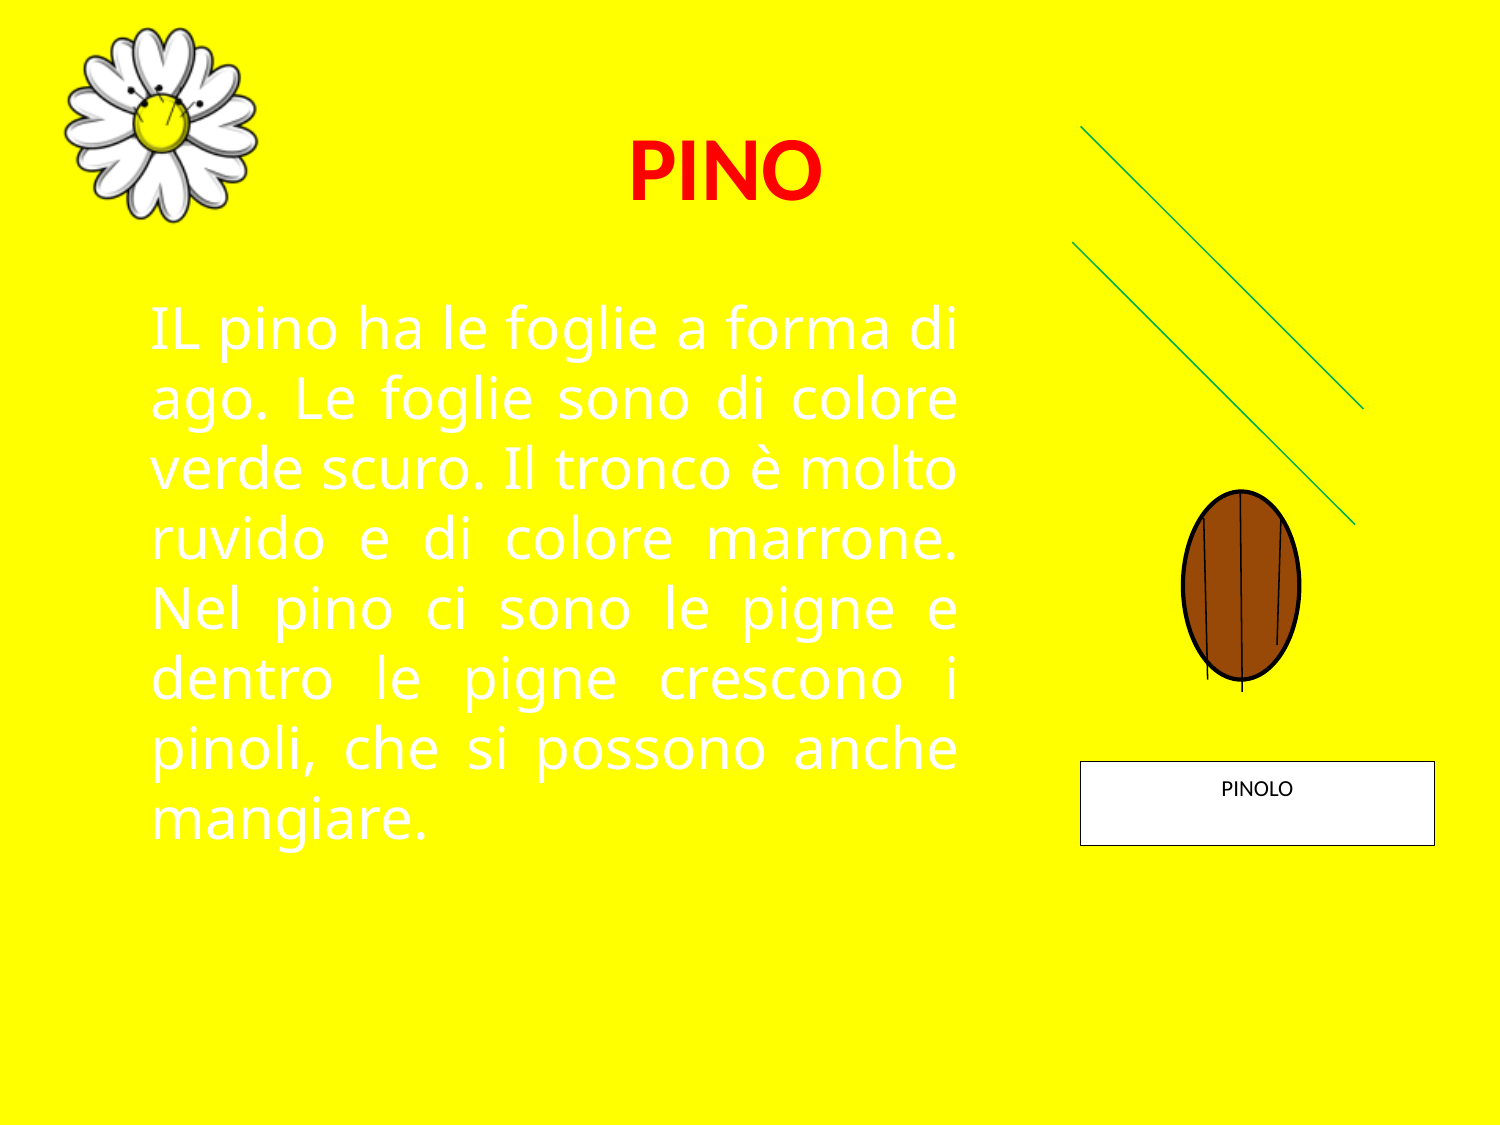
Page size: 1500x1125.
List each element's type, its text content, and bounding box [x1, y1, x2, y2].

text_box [1080, 126, 1364, 410]
picture [61, 26, 261, 227]
subtitle IL pino ha le foglie a forma di ago. Le foglie sono di colore verde scuro. Il tronco è molto ruvido e di colore marrone. Nel pino ci sono le pigne e dentro le pigne crescono i pinoli, che si possono anche mangiare. [135, 283, 975, 1059]
title PINO [88, 42, 1364, 284]
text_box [1071, 241, 1356, 525]
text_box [1080, 491, 1435, 846]
